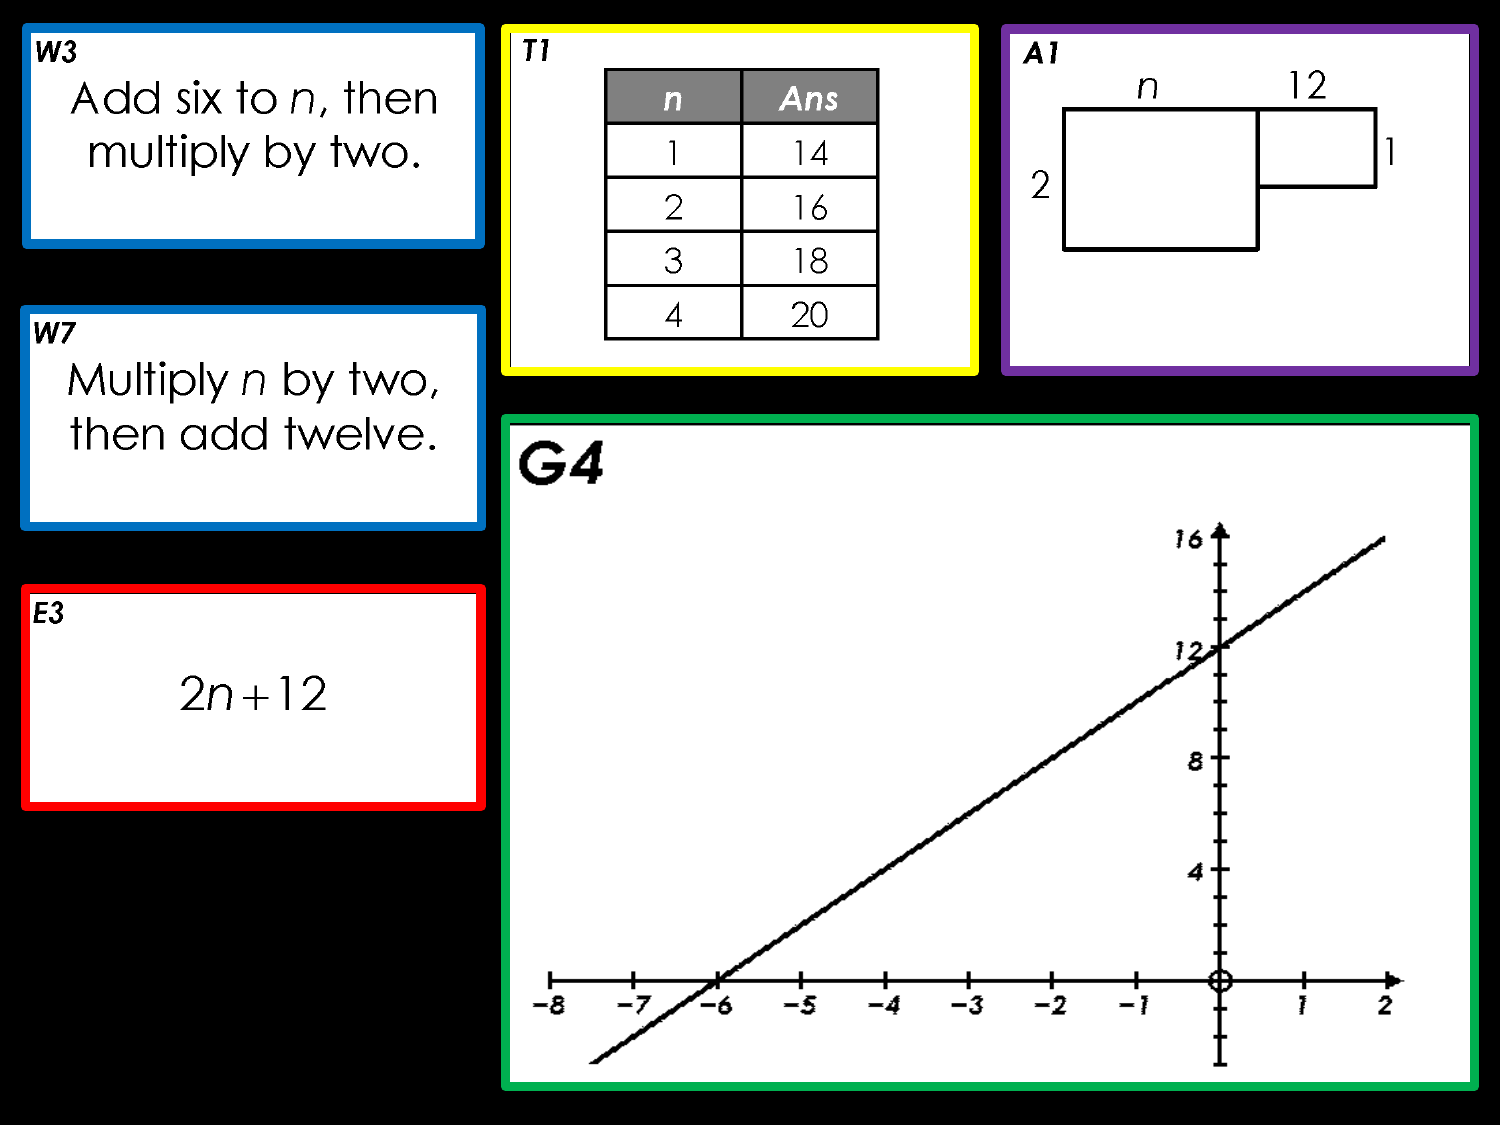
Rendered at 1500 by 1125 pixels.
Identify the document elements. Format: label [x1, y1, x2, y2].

picture [29, 592, 477, 802]
picture [510, 32, 970, 367]
picture [509, 422, 1470, 1082]
picture [29, 313, 478, 522]
picture [1010, 33, 1470, 367]
picture [31, 32, 476, 240]
